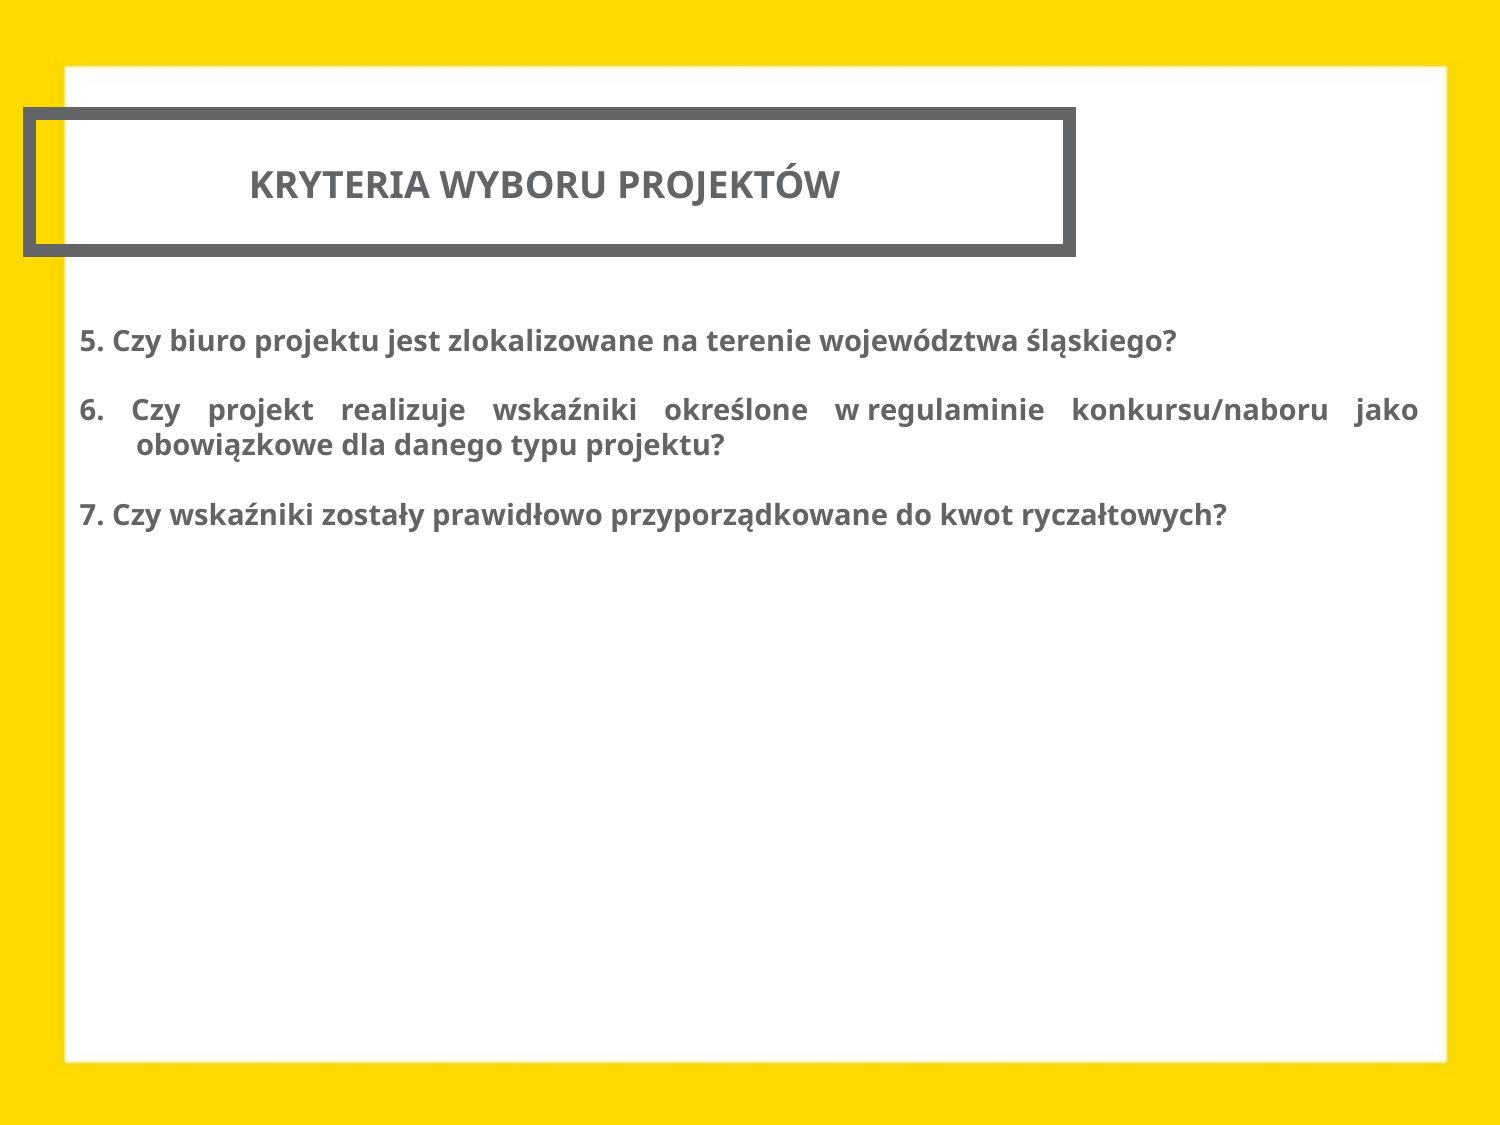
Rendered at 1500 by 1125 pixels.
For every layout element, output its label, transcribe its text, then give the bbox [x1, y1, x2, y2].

text_box KRYTERIA WYBORU PROJEKTÓW [29, 113, 1070, 251]
text_box 5. Czy biuro projektu jest zlokalizowane na terenie województwa śląskiego? 6. Czy projekt realizuje wskaźniki określone w regulaminie konkursu/naboru jako obowiązkowe dla danego typu projektu? 7. Czy wskaźniki zostały prawidłowo przyporządkowane do kwot ryczałtowych? [64, 314, 1435, 889]
picture [0, 0, 1500, 1125]
